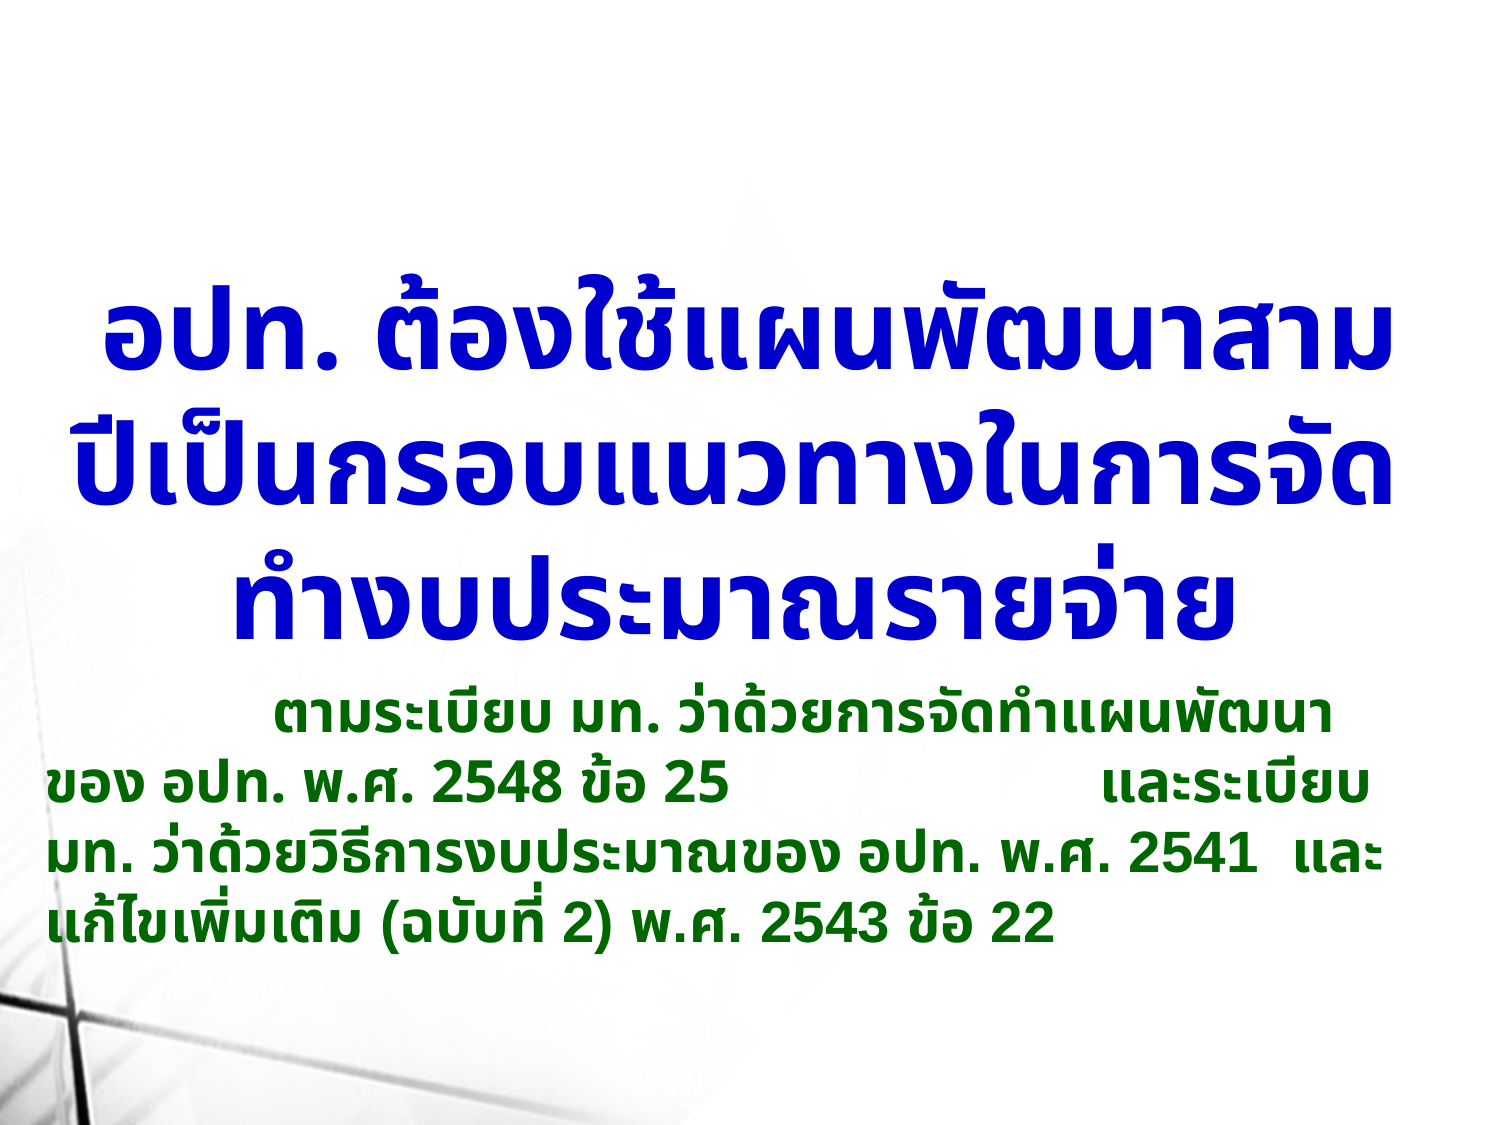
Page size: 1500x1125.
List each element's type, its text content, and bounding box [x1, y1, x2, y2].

picture [0, 0, 1500, 1125]
text_box อปท. ต้องใช้แผนพัฒนาสามปีเป็นกรอบแนวทางในการจัดทำงบประมาณรายจ่าย ตามระเบียบ มท. ว่าด้วยการจัดทำแผนพัฒนาของ อปท. พ.ศ. 2548 ข้อ 25 และระเบียบ มท. ว่าด้วยวิธีการงบประมาณของ อปท. พ.ศ. 2541 และแก้ไขเพิ่มเติม (ฉบับที่ 2) พ.ศ. 2543 ข้อ 22 [29, 78, 1441, 962]
